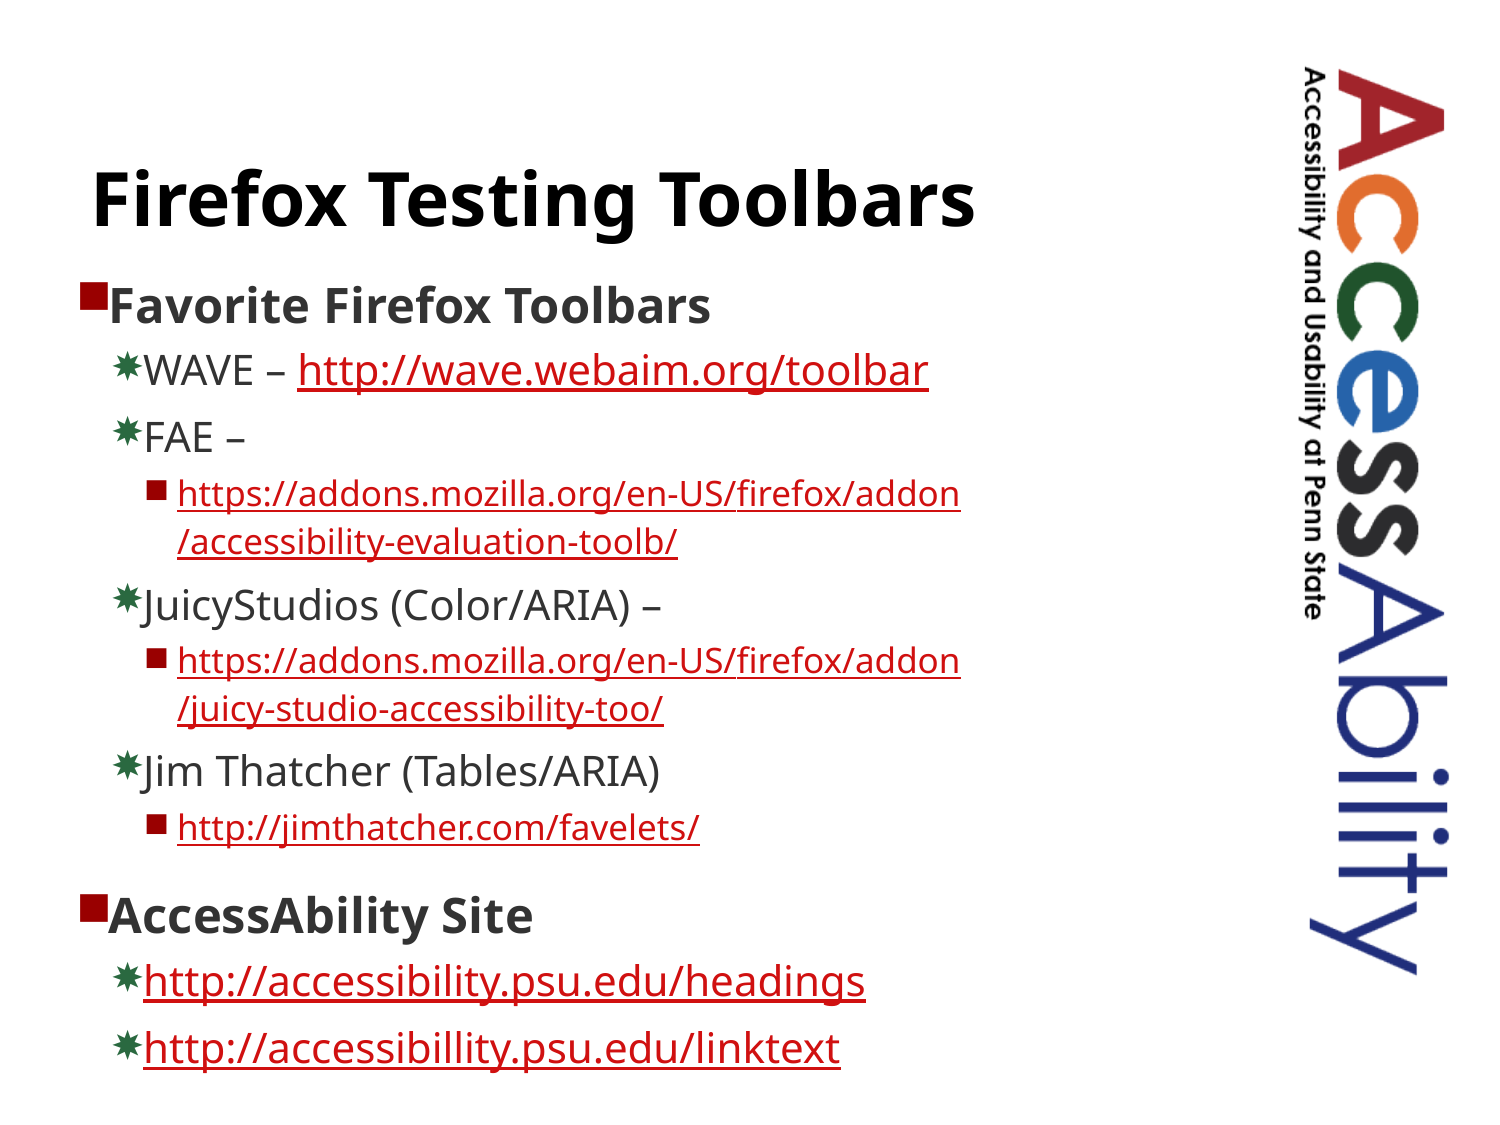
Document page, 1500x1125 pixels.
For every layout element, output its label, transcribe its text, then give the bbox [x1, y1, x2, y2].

list Favorite Firefox Toolbars WAVE – http://wave.webaim.org/toolbar FAE – https://addons.mozilla.org/en-US/firefox/addon/accessibility-evaluation-toolb/ JuicyStudios (Color/ARIA) – https://addons.mozilla.org/en-US/firefox/addon/juicy-studio-accessibility-too/ Jim Thatcher (Tables/ARIA) http://jimthatcher.com/favelets/ AccessAbility Site http://accessibility.psu.edu/headings http://accessibillity.psu.edu/linktext [75, 274, 1257, 1080]
picture [1297, 61, 1467, 977]
title Firefox Testing Toolbars [75, 61, 1257, 250]
